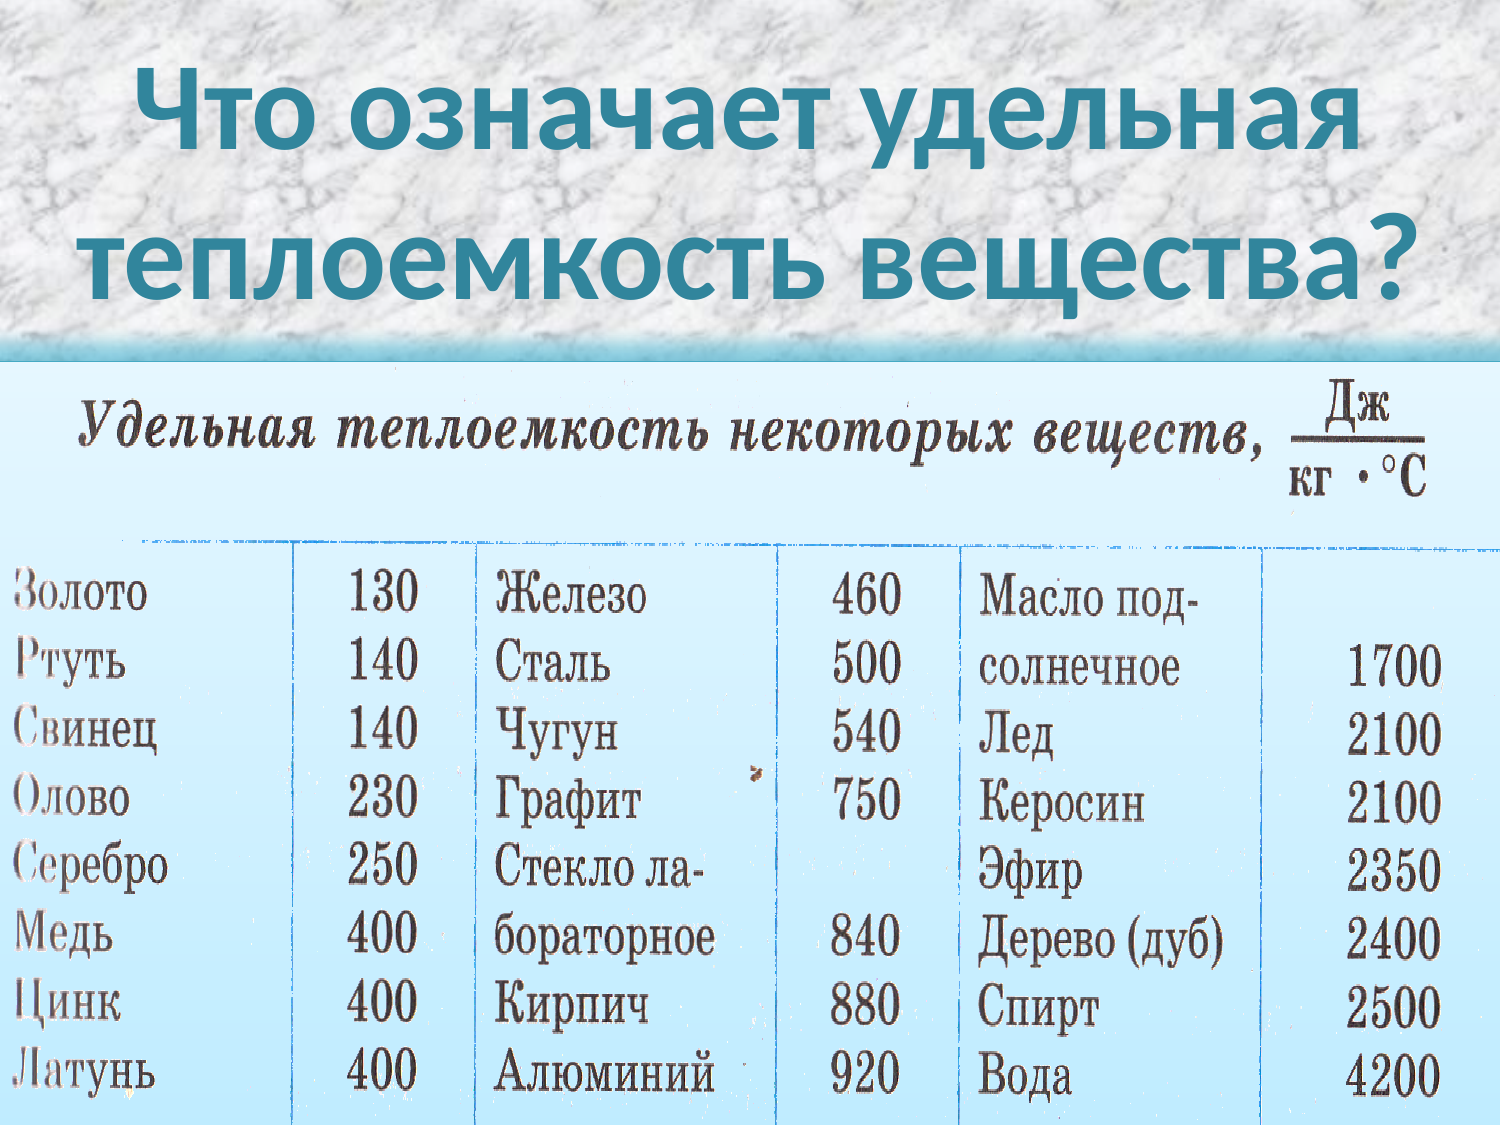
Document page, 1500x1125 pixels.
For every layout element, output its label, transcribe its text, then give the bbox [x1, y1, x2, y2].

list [0, 362, 1500, 1125]
title Что означает удельная теплоемкость вещества? [24, 0, 1475, 332]
